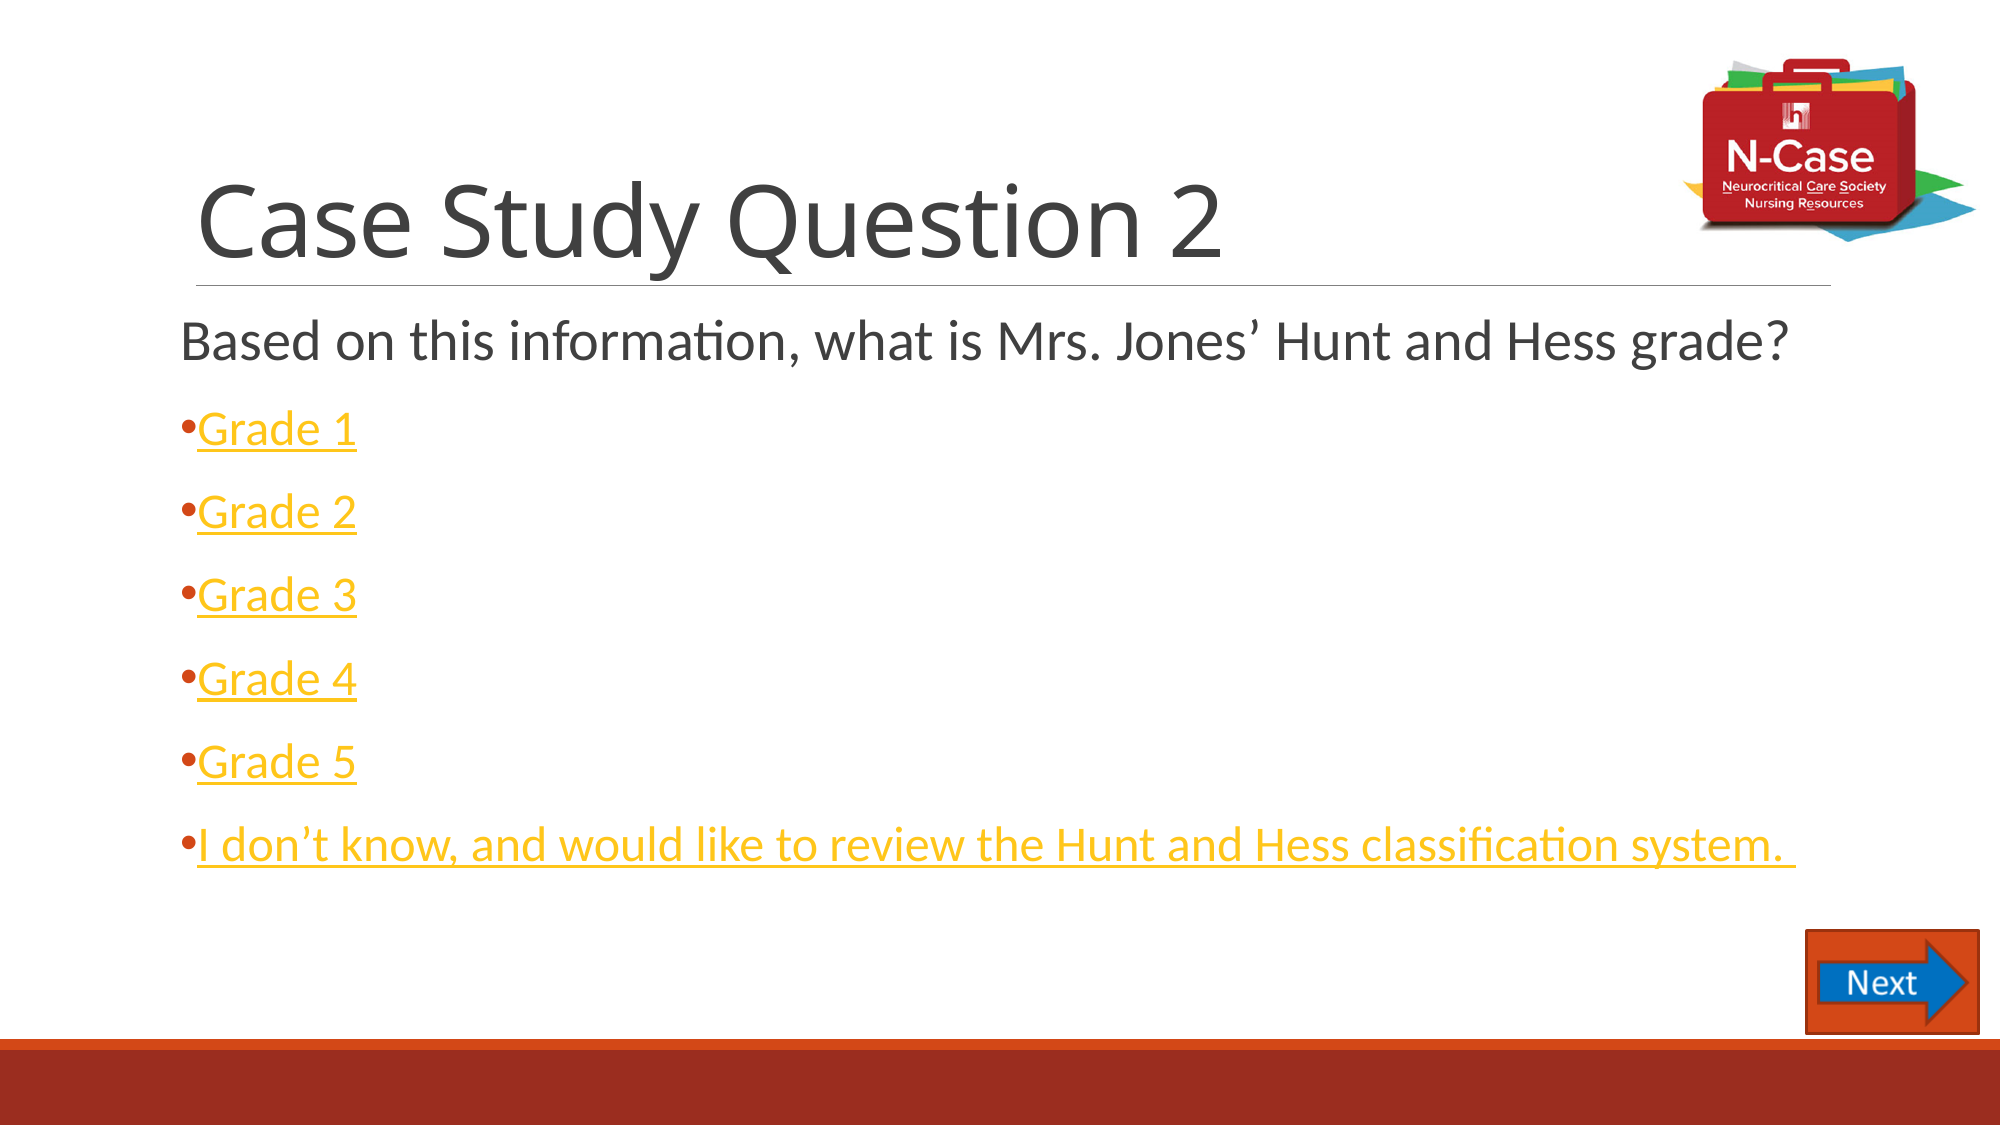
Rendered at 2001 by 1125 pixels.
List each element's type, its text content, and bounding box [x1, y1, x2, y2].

picture [1830, 51, 1982, 247]
picture [1804, 929, 1980, 1036]
title Case Study Question 2 [180, 47, 1830, 285]
list Based on this information, what is Mrs. Jones’ Hunt and Hess grade? Grade 1 Grade 2 Grade 3 Grade 4 Grade 5 I don’t know, and would like to review the Hunt and Hess classification system. [180, 302, 1830, 999]
